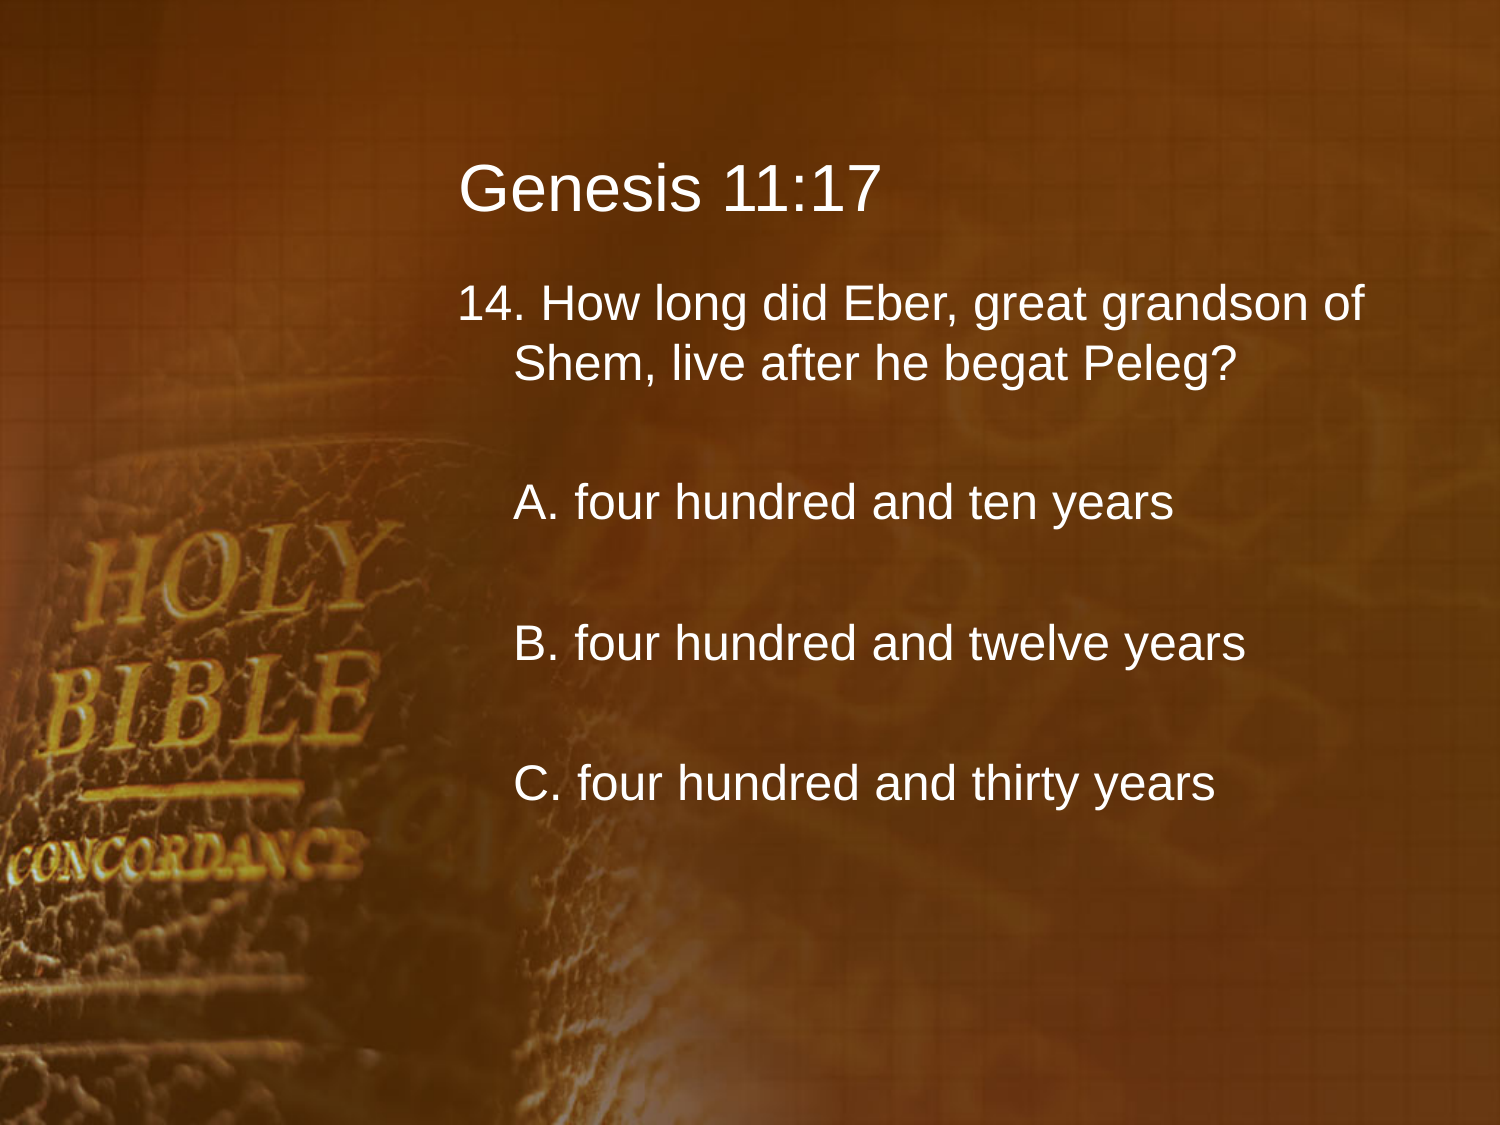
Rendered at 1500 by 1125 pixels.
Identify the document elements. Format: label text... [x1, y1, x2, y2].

list 14. How long did Eber, great grandson of Shem, live after he begat Peleg? A. four hundred and ten years B. four hundred and twelve years C. four hundred and thirty years [441, 262, 1480, 1006]
picture [0, 0, 1500, 1125]
title Genesis 11:17 [443, 44, 1480, 233]
